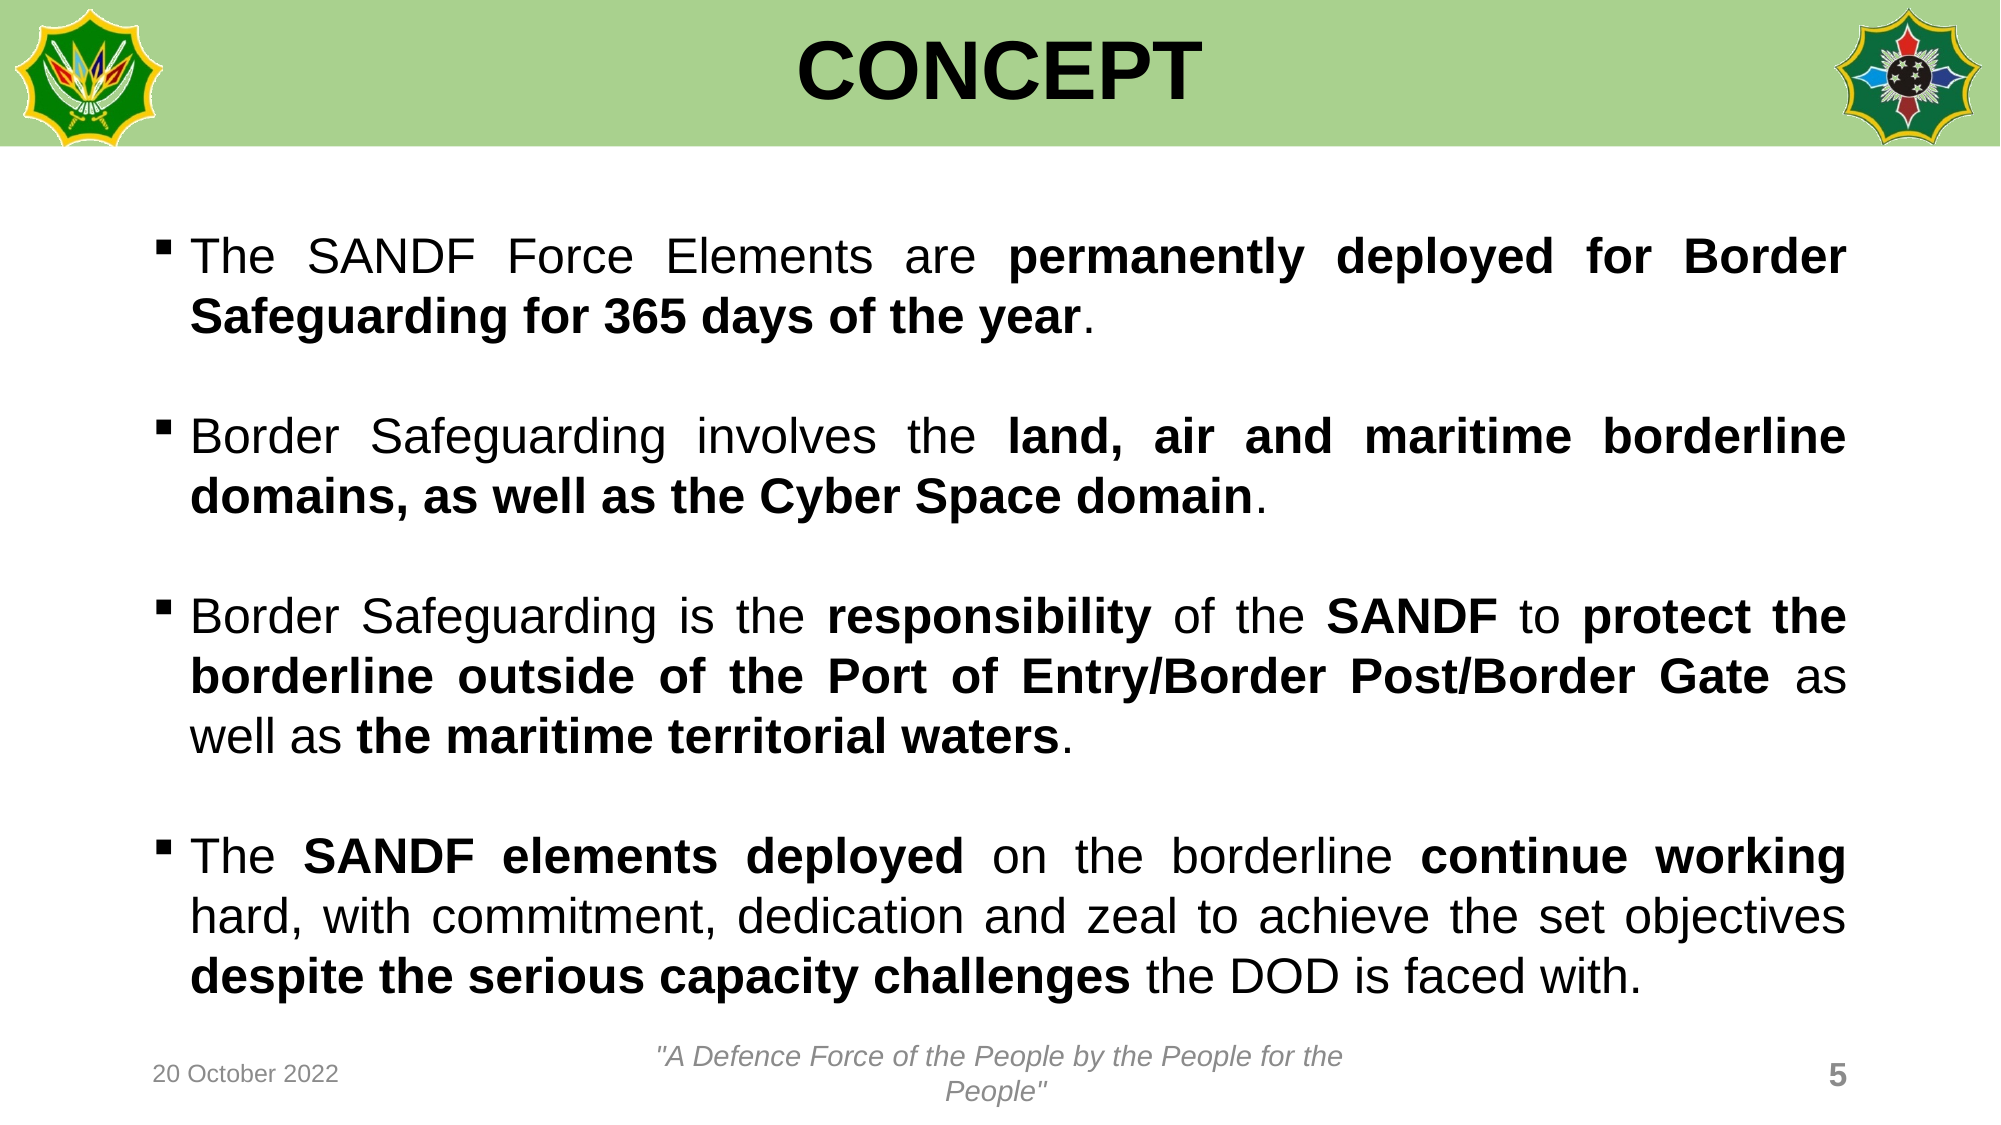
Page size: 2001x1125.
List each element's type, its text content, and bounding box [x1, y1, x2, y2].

slide_number 5 [1412, 1042, 1863, 1103]
picture [15, 9, 163, 147]
list The SANDF Force Elements are permanently deployed for Border Safeguarding for 365 days of the year. Border Safeguarding involves the land, air and maritime borderline domains, as well as the Cyber Space domain. Border Safeguarding is the responsibility of the SANDF to protect the borderline outside of the Port of Entry/Border Post/Border Gate as well as the maritime territorial waters. The SANDF elements deployed on the borderline continue working hard, with commitment, dedication and zeal to achieve the set objectives despite the serious capacity challenges the DOD is faced with. [137, 216, 1863, 1028]
footer "A Defence Force of the People by the People for the People" [587, 1042, 1412, 1103]
picture [1834, 8, 1982, 145]
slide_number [137, 1042, 587, 1103]
title CONCEPT [0, 0, 2000, 147]
